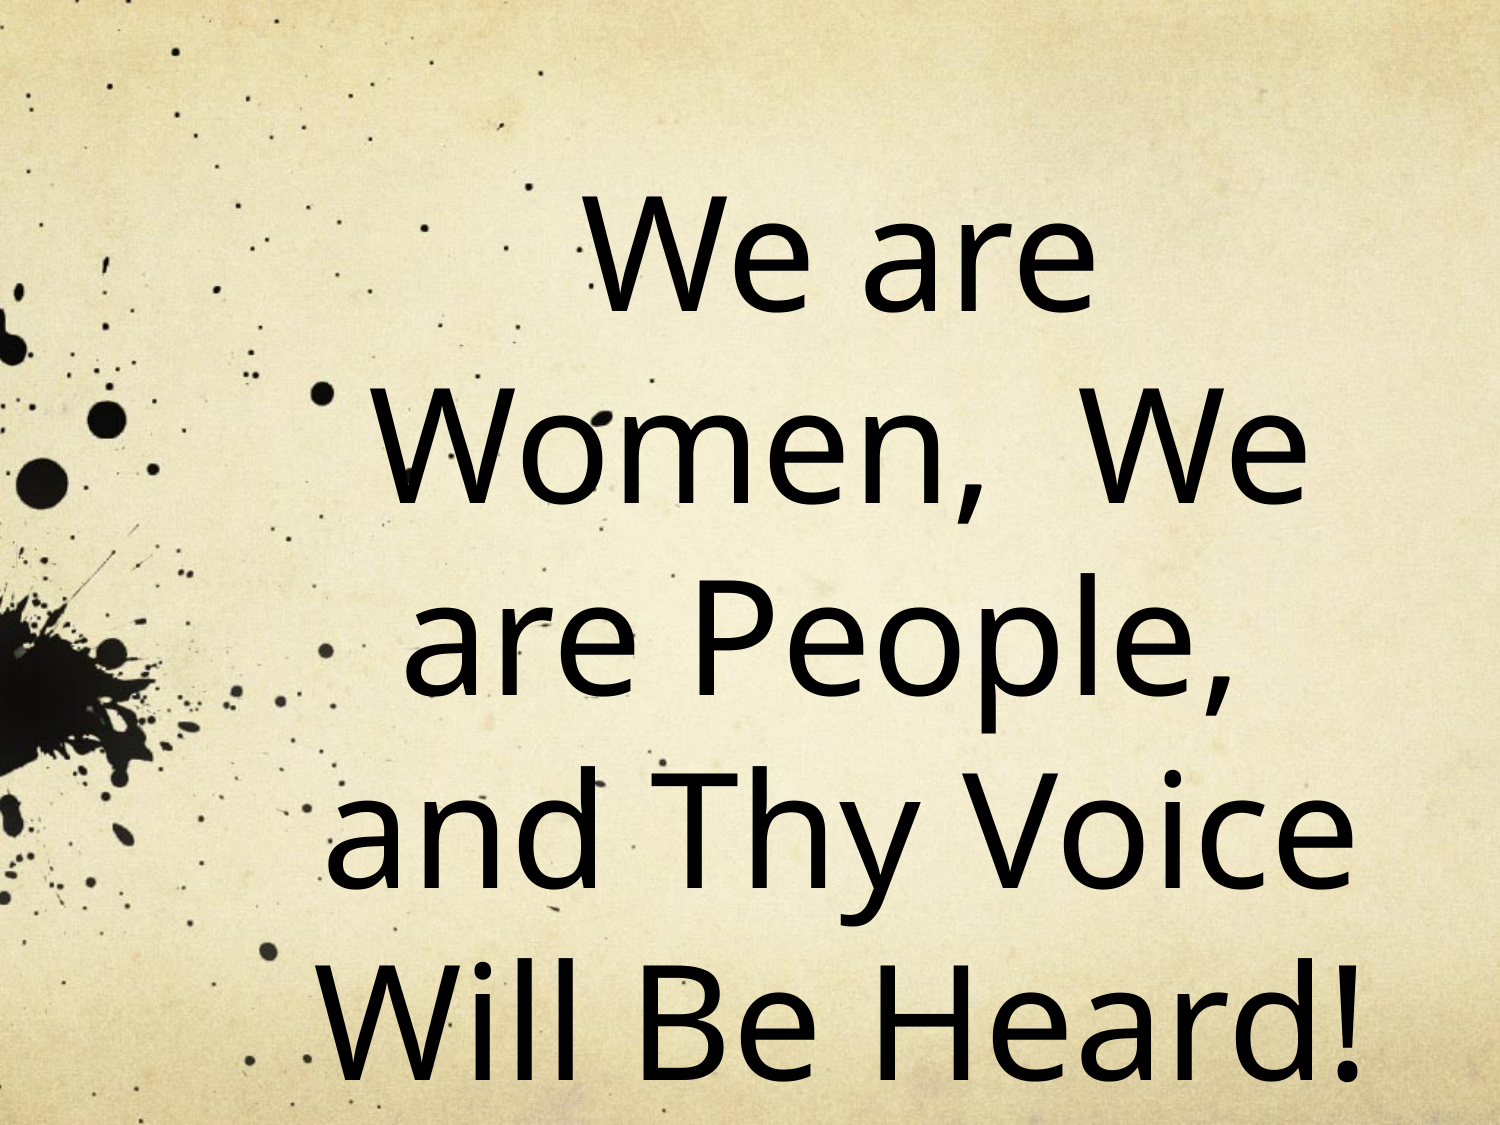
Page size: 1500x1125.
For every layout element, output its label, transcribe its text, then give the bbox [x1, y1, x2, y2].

picture [0, 0, 1500, 1125]
text_box We are Women, We are People, and Thy Voice Will Be Heard! [234, 143, 1449, 1121]
